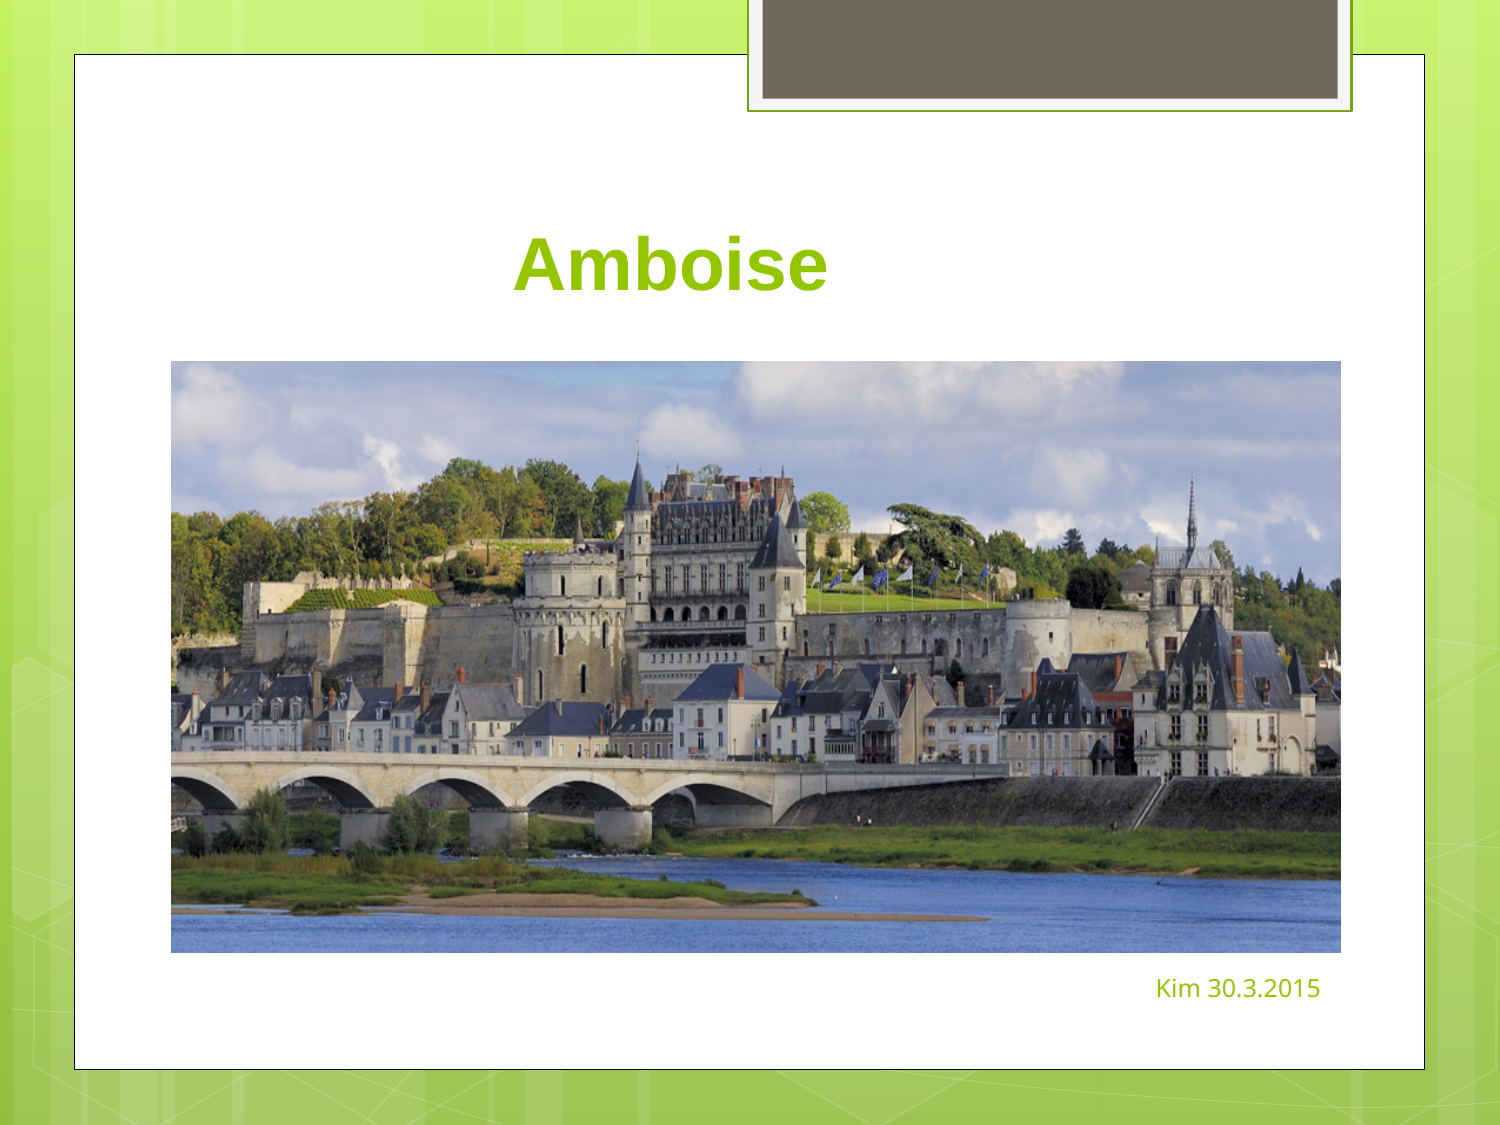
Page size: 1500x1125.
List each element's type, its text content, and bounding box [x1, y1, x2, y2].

title Amboise [171, 168, 1324, 315]
footer Kim 30.3.2015 [761, 961, 1336, 1020]
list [170, 361, 1341, 953]
